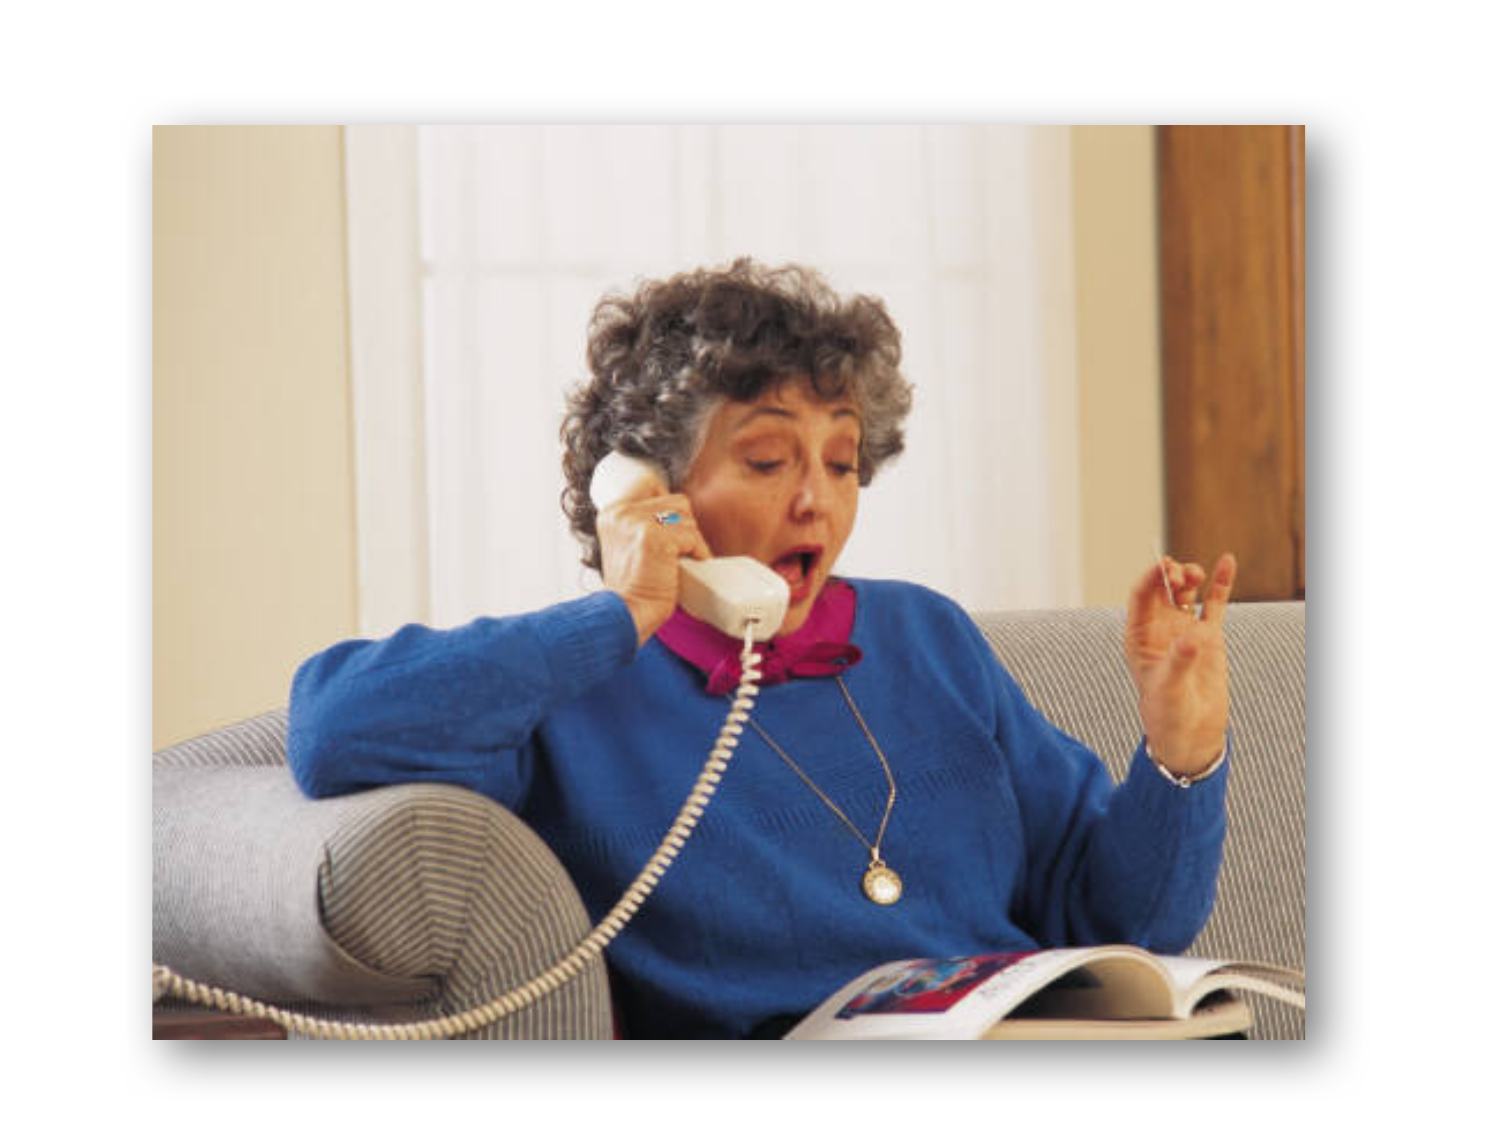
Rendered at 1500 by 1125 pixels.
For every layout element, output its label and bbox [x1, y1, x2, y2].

picture [152, 125, 1306, 1041]
